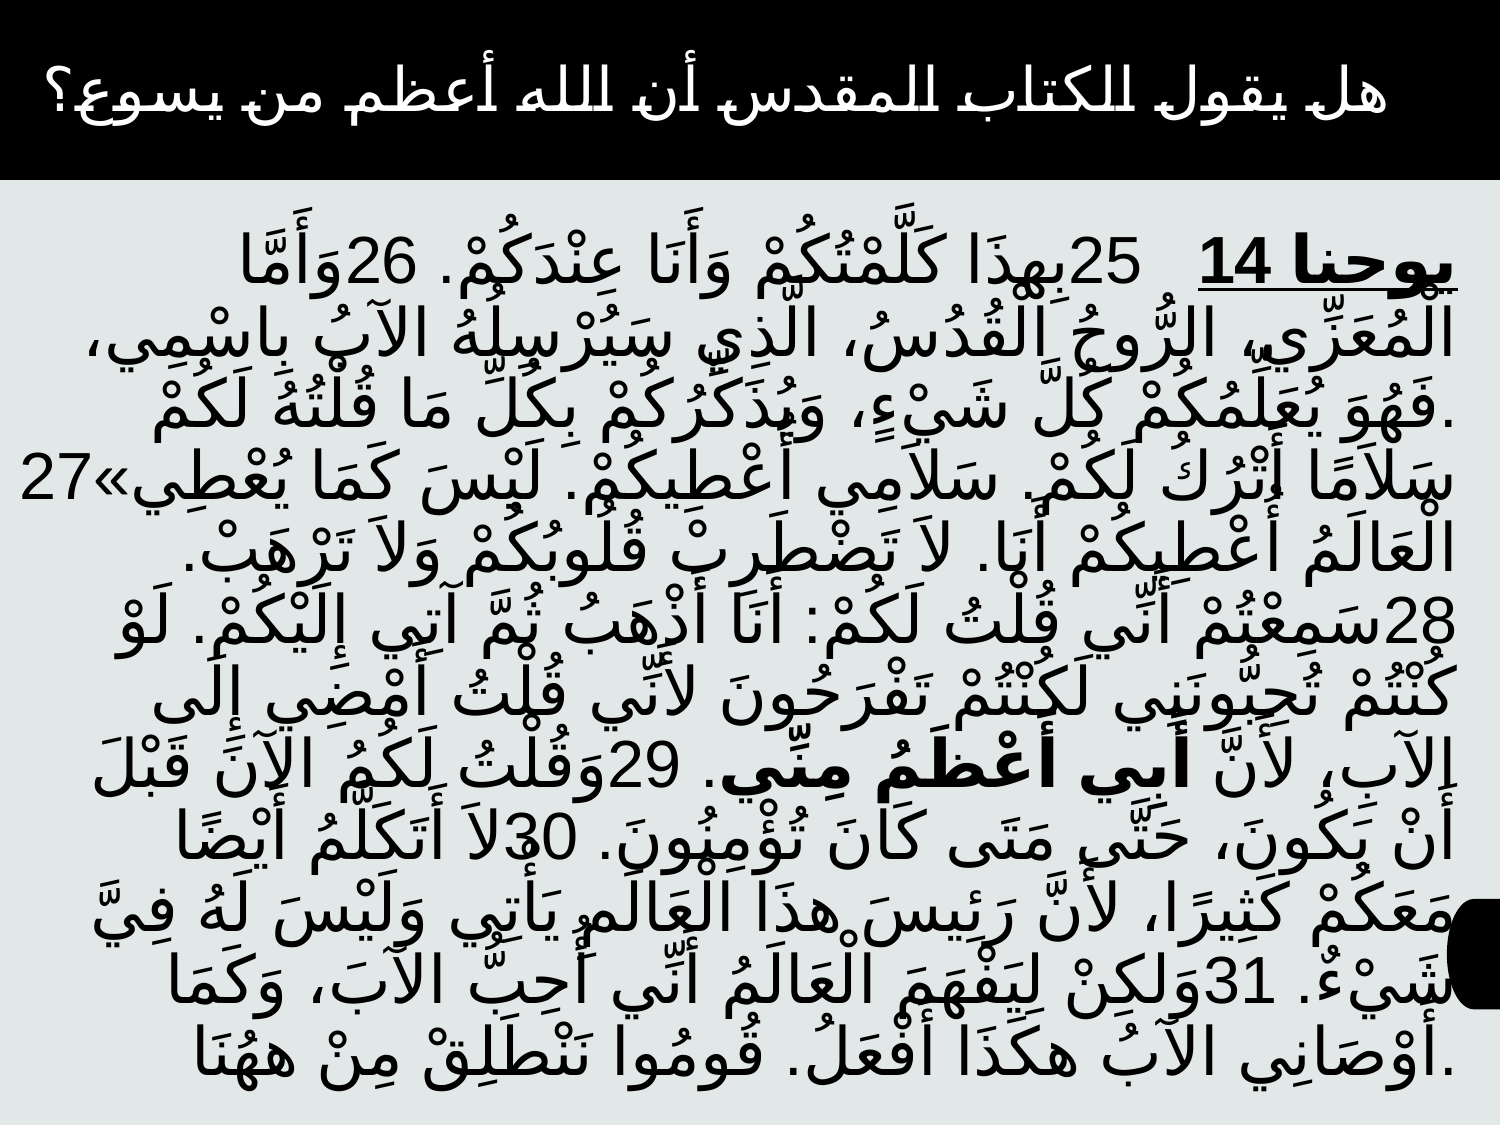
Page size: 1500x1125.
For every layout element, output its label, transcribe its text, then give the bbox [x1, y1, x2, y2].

text_box هل يقول الكتاب المقدس أن الله أعظم من يسوع؟ [27, 22, 1465, 161]
text_box يوحنا 14 25بِهذَا كَلَّمْتُكُمْ وَأَنَا عِنْدَكُمْ. 26وَأَمَّا الْمُعَزِّي، الرُّوحُ الْقُدُسُ، الَّذِي سَيُرْسِلُهُ الآبُ بِاسْمِي، فَهُوَ يُعَلِّمُكُمْ كُلَّ شَيْءٍ، وَيُذَكِّرُكُمْ بِكُلِّ مَا قُلْتُهُ لَكُمْ. 27«سَلاَمًا أَتْرُكُ لَكُمْ. سَلاَمِي أُعْطِيكُمْ. لَيْسَ كَمَا يُعْطِي الْعَالَمُ أُعْطِيكُمْ أَنَا. لاَ تَضْطَرِبْ قُلُوبُكُمْ وَلاَ تَرْهَبْ. 28سَمِعْتُمْ أَنِّي قُلْتُ لَكُمْ: أَنَا أَذْهَبُ ثُمَّ آتِي إِلَيْكُمْ. لَوْ كُنْتُمْ تُحِبُّونَنِي لَكُنْتُمْ تَفْرَحُونَ لأَنِّي قُلْتُ أَمْضِي إِلَى الآبِ، لأَنَّ أَبِي أَعْظَمُ مِنِّي. 29وَقُلْتُ لَكُمُ الآنَ قَبْلَ أَنْ يَكُونَ، حَتَّى مَتَى كَانَ تُؤْمِنُونَ. 30لاَ أَتَكَلَّمُ أَيْضًا مَعَكُمْ كَثِيرًا، لأَنَّ رَئِيسَ هذَا الْعَالَمِ يَأْتِي وَلَيْسَ لَهُ فِيَّ شَيْءٌ. 31وَلكِنْ لِيَفْهَمَ الْعَالَمُ أَنِّي أُحِبُّ الآبَ، وَكَمَا أَوْصَانِي الآبُ هكَذَا أَفْعَلُ. قُومُوا نَنْطَلِقْ مِنْ ههُنَا. [0, 219, 1473, 1098]
